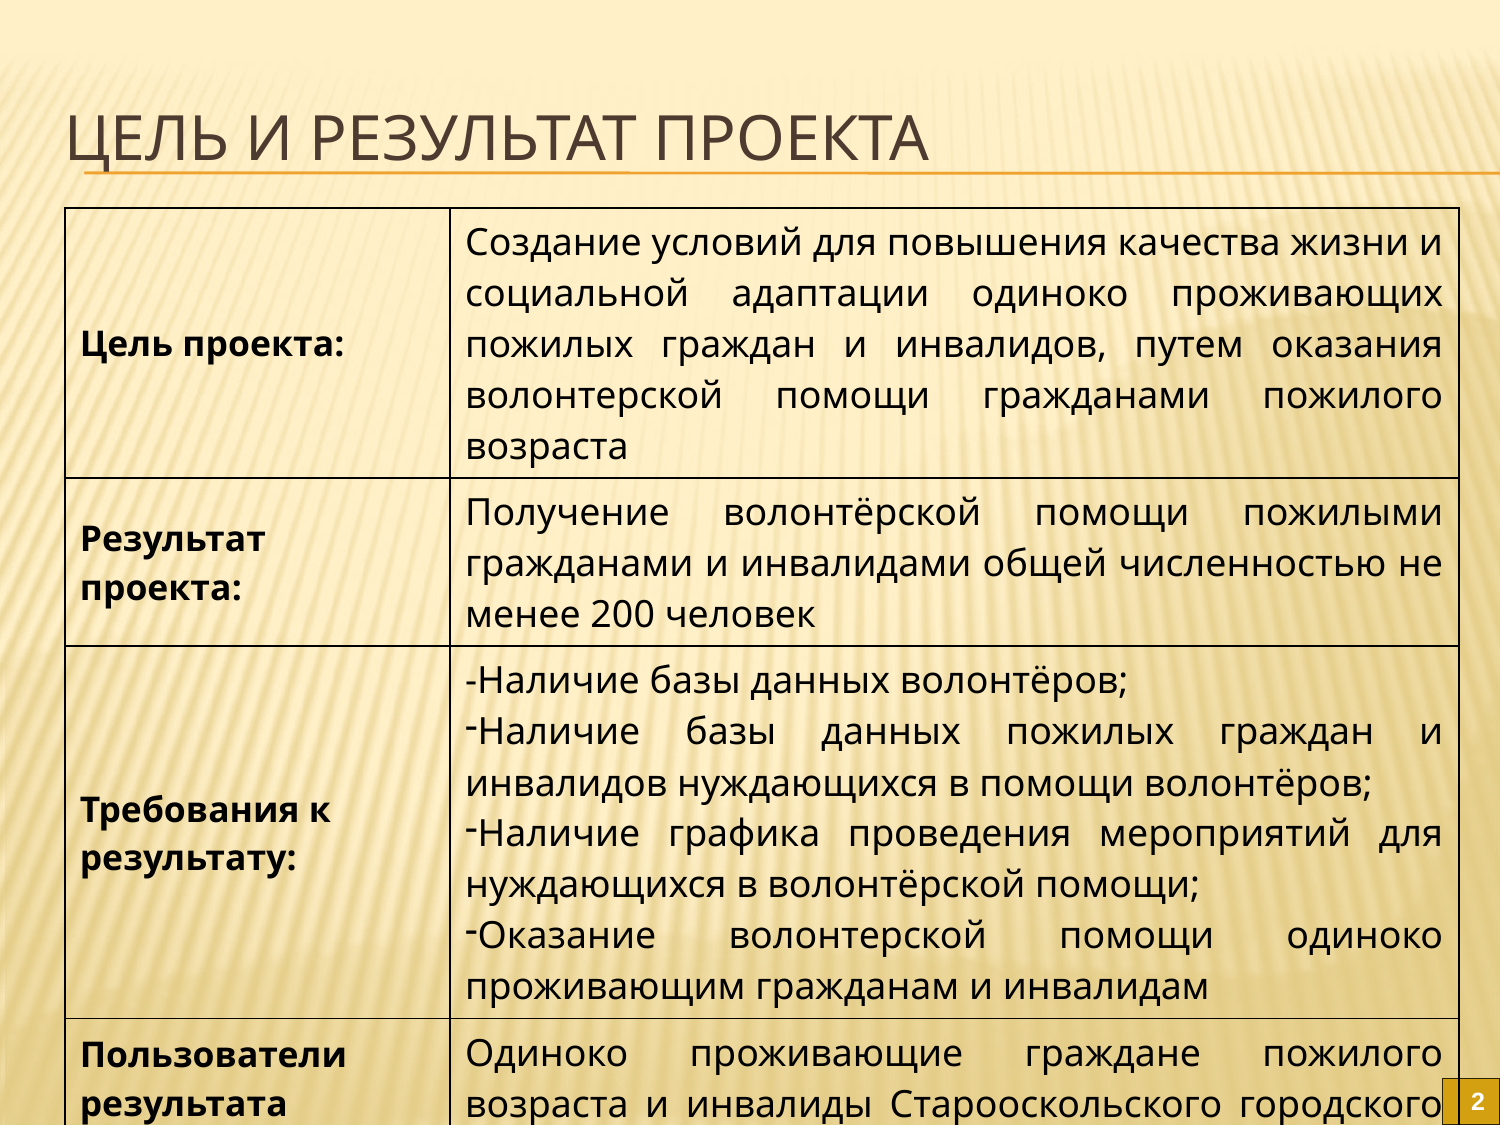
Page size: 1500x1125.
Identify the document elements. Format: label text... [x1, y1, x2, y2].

title Цель и результат проекта [49, 66, 1475, 205]
table_cell -Наличие базы данных волонтёров; Наличие базы данных пожилых граждан и инвалидов нуждающихся в помощи волонтёров; Наличие графика проведения мероприятий для нуждающихся в волонтёрской помощи; Оказание волонтерской помощи одиноко проживающим гражданам и инвалидам [451, 647, 1458, 1018]
table_header Создание условий для повышения качества жизни и социальной адаптации одиноко проживающих пожилых граждан и инвалидов, путем оказания волонтерской помощи гражданами пожилого возраста [451, 209, 1458, 477]
table_cell Пользователи результата проекта: [66, 1019, 449, 1125]
table_cell Получение волонтёрской помощи пожилыми гражданами и инвалидами общей численностью не менее 200 человек [451, 479, 1458, 645]
table_header Цель проекта: [66, 209, 449, 477]
table_cell Результат проекта: [66, 479, 449, 645]
table_cell Требования к результату: [66, 647, 449, 1018]
table_cell Одиноко проживающие граждане пожилого возраста и инвалиды Старооскольского городского округа [451, 1019, 1458, 1125]
slide_number 2 [1460, 1078, 1500, 1125]
